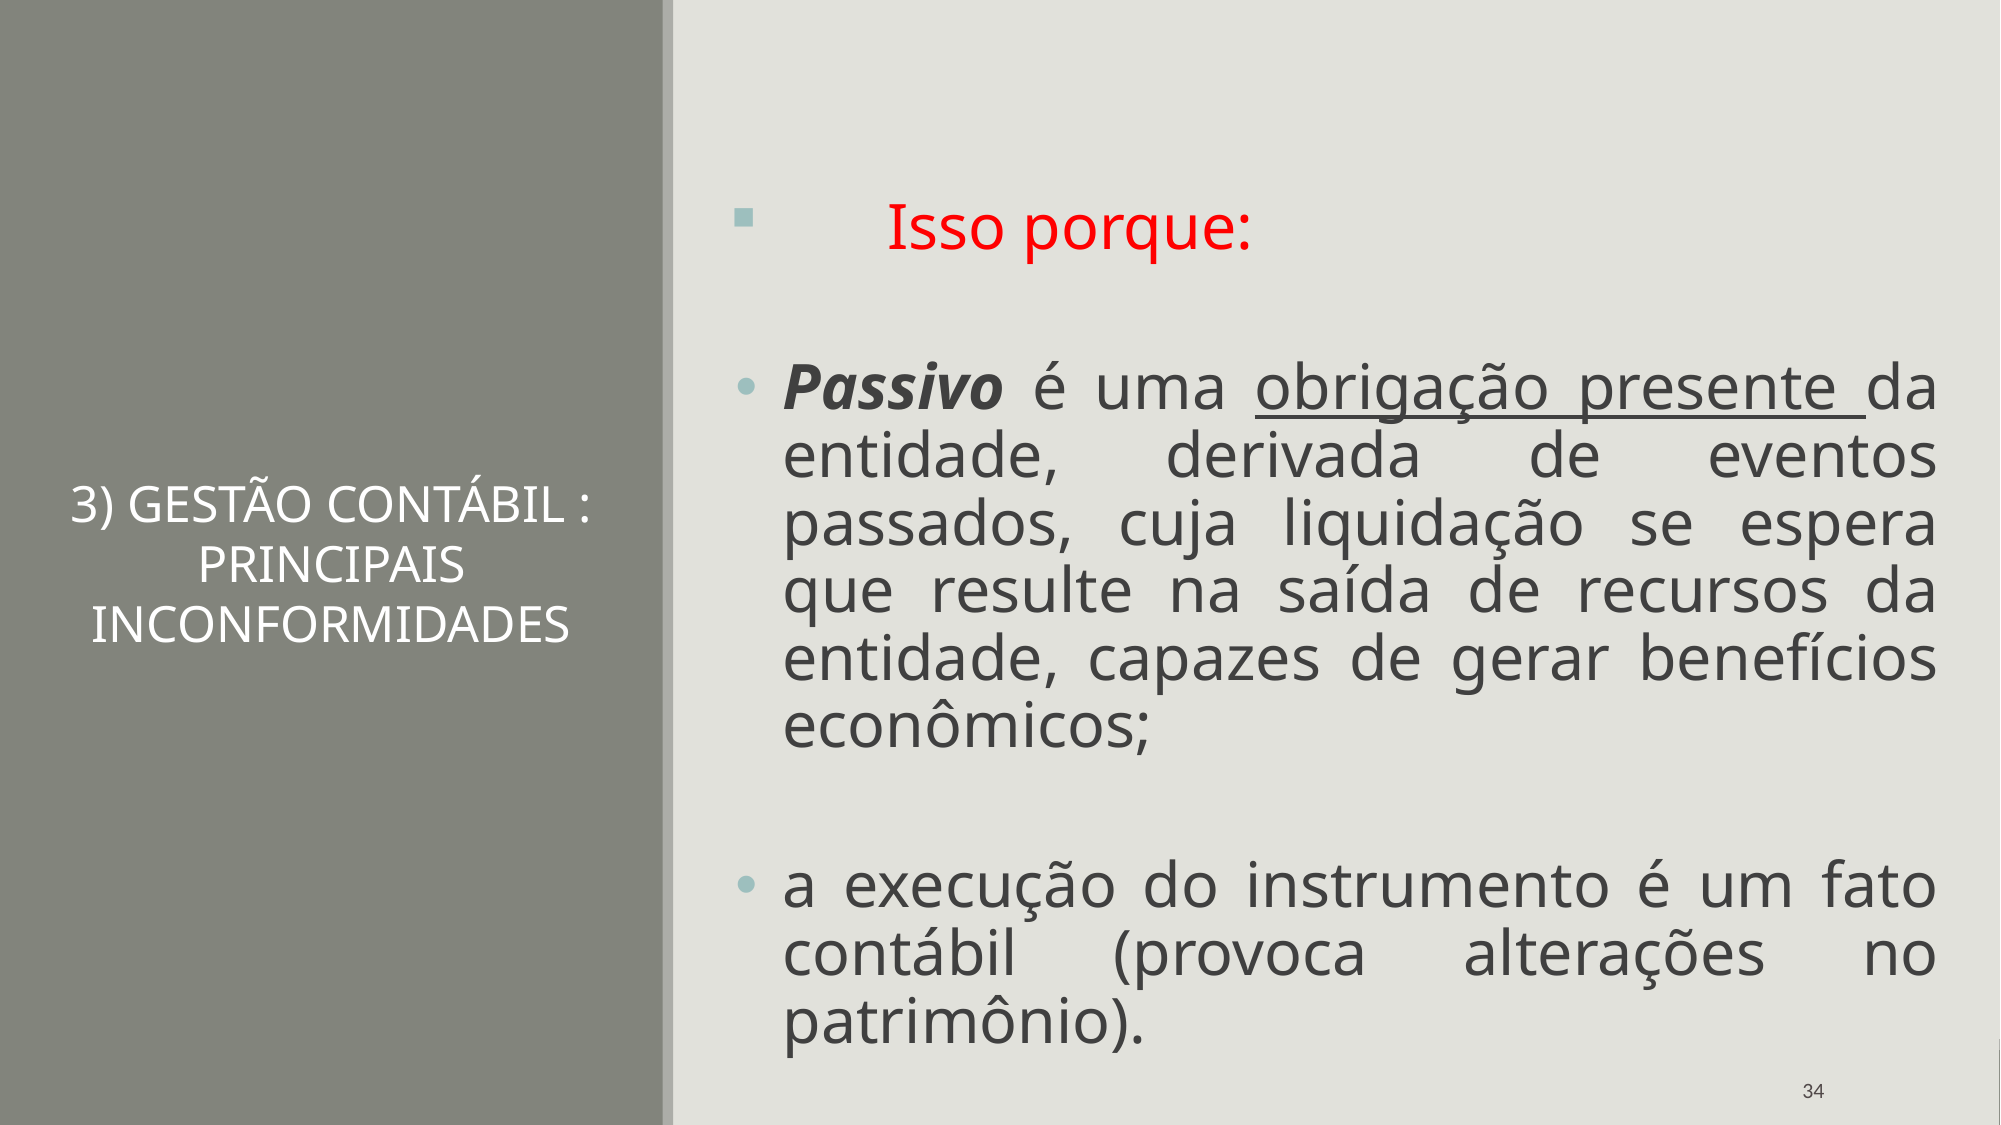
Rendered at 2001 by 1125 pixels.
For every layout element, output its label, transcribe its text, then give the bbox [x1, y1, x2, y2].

text_box [661, 0, 674, 1125]
title 3) GESTÃO CONTÁBIL : PRINCIPAIS INCONFORMIDADES [39, 99, 624, 1026]
slide_number 34 [1660, 1059, 1840, 1120]
text_box [0, 0, 661, 1125]
list Isso porque: Passivo é uma obrigação presente da entidade, derivada de eventos passados, cuja liquidação se espera que resulte na saída de recursos da entidade, capazes de gerar benefícios econômicos; a execução do instrumento é um fato contábil (provoca alterações no patrimônio). [729, 41, 1940, 1074]
text_box [674, 0, 2000, 1125]
